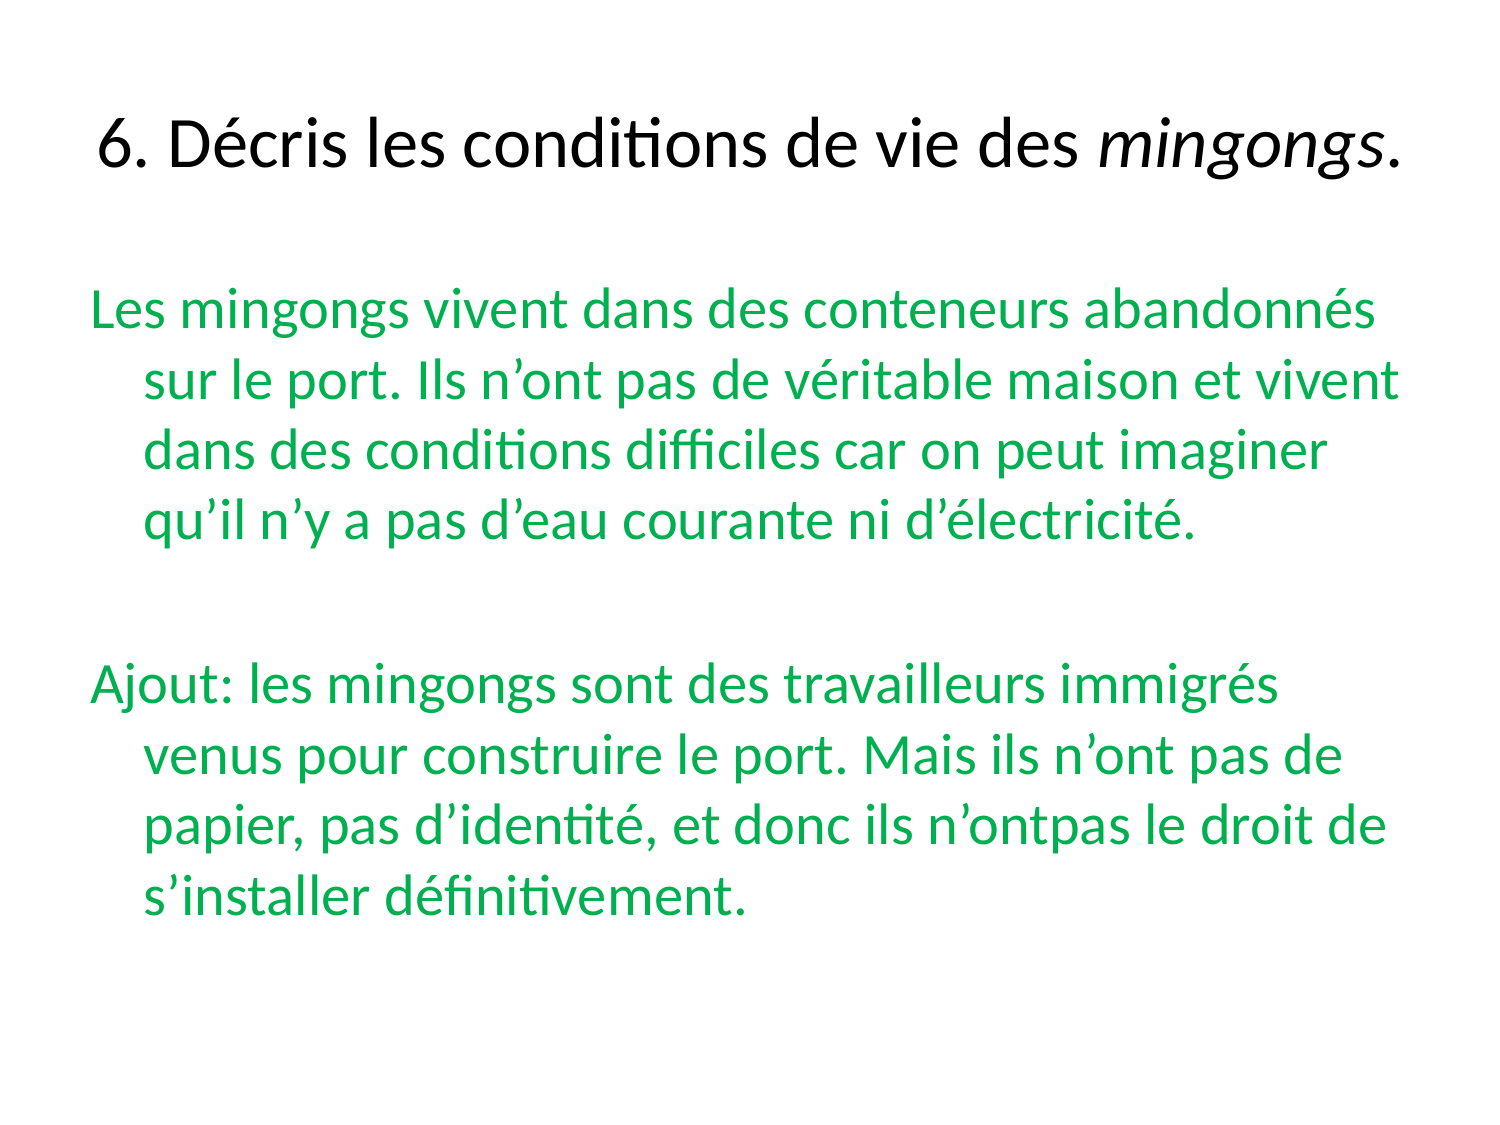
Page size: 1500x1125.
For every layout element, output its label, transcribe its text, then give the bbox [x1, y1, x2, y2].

title 6. Décris les conditions de vie des mingongs. [75, 45, 1425, 233]
list Les mingongs vivent dans des conteneurs abandonnés sur le port. Ils n’ont pas de véritable maison et vivent dans des conditions difficiles car on peut imaginer qu’il n’y a pas d’eau courante ni d’électricité. Ajout: les mingongs sont des travailleurs immigrés venus pour construire le port. Mais ils n’ont pas de papier, pas d’identité, et donc ils n’ontpas le droit de s’installer définitivement. [75, 262, 1425, 1005]
